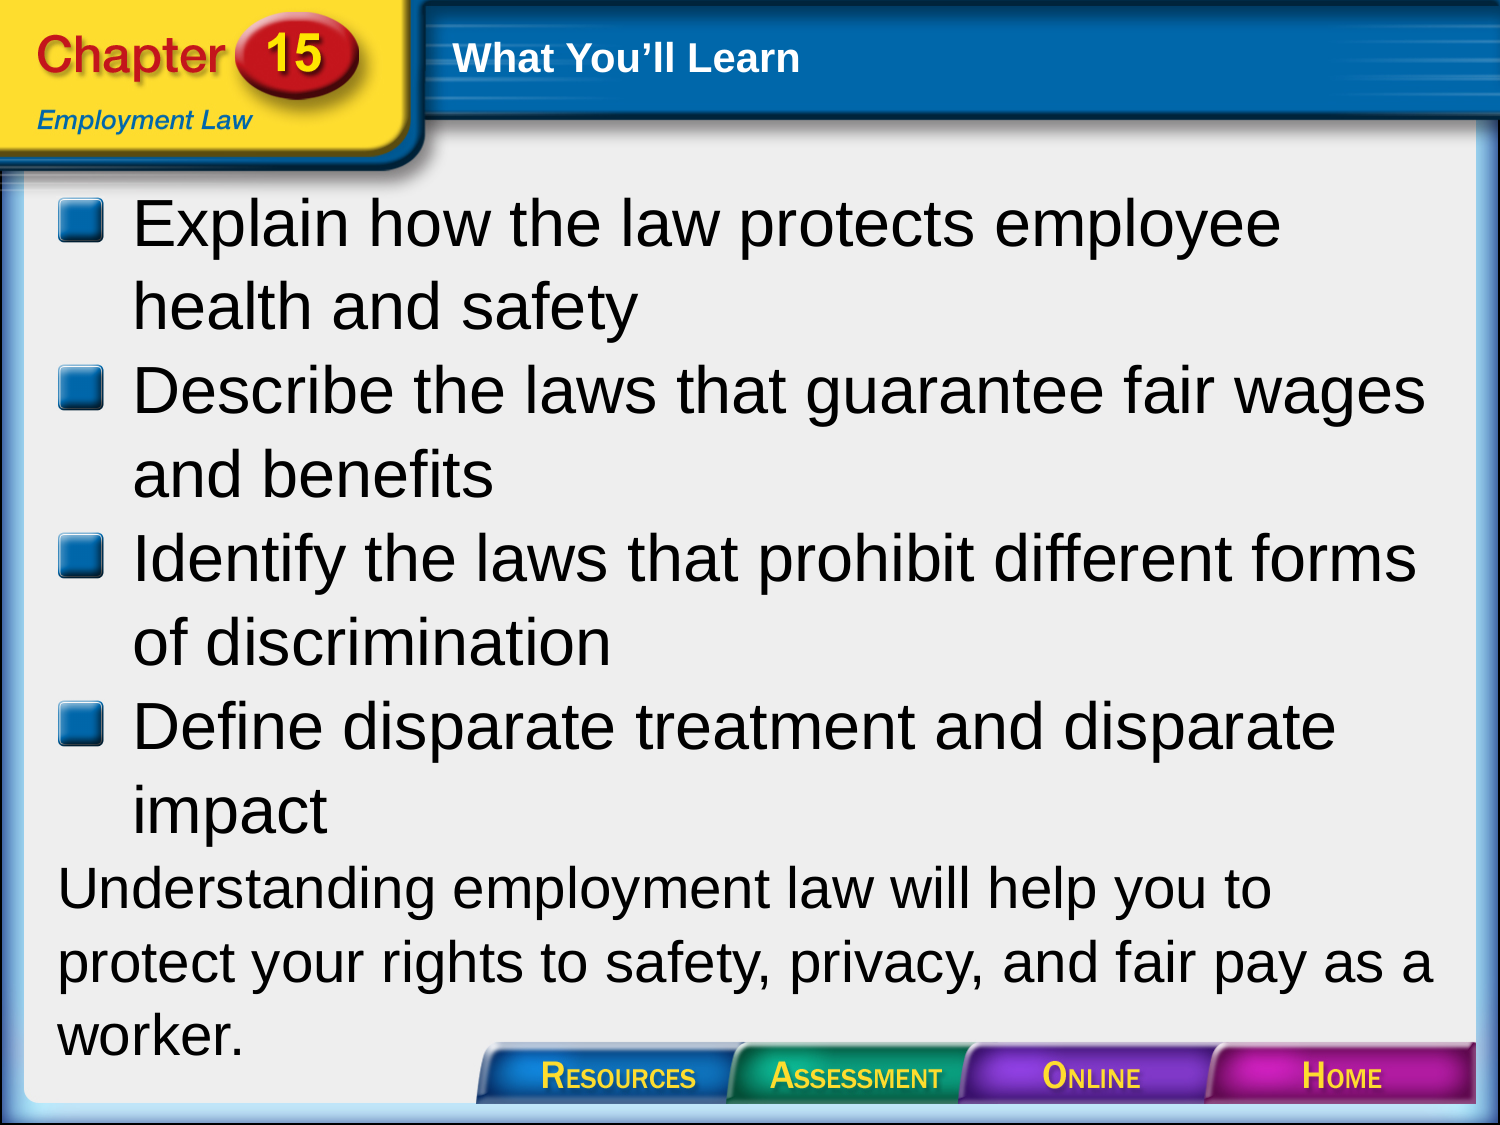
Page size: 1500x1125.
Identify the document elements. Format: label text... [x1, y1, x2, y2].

picture [0, 0, 1500, 1125]
list Explain how the law protects employee health and safety Describe the laws that guarantee fair wages and benefits Identify the laws that prohibit different forms of discrimination Define disparate treatment and disparate impact Understanding employment law will help you to protect your rights to safety, privacy, and fair pay as a worker. [41, 168, 1464, 1025]
title What You’ll Learn [437, 6, 1438, 107]
